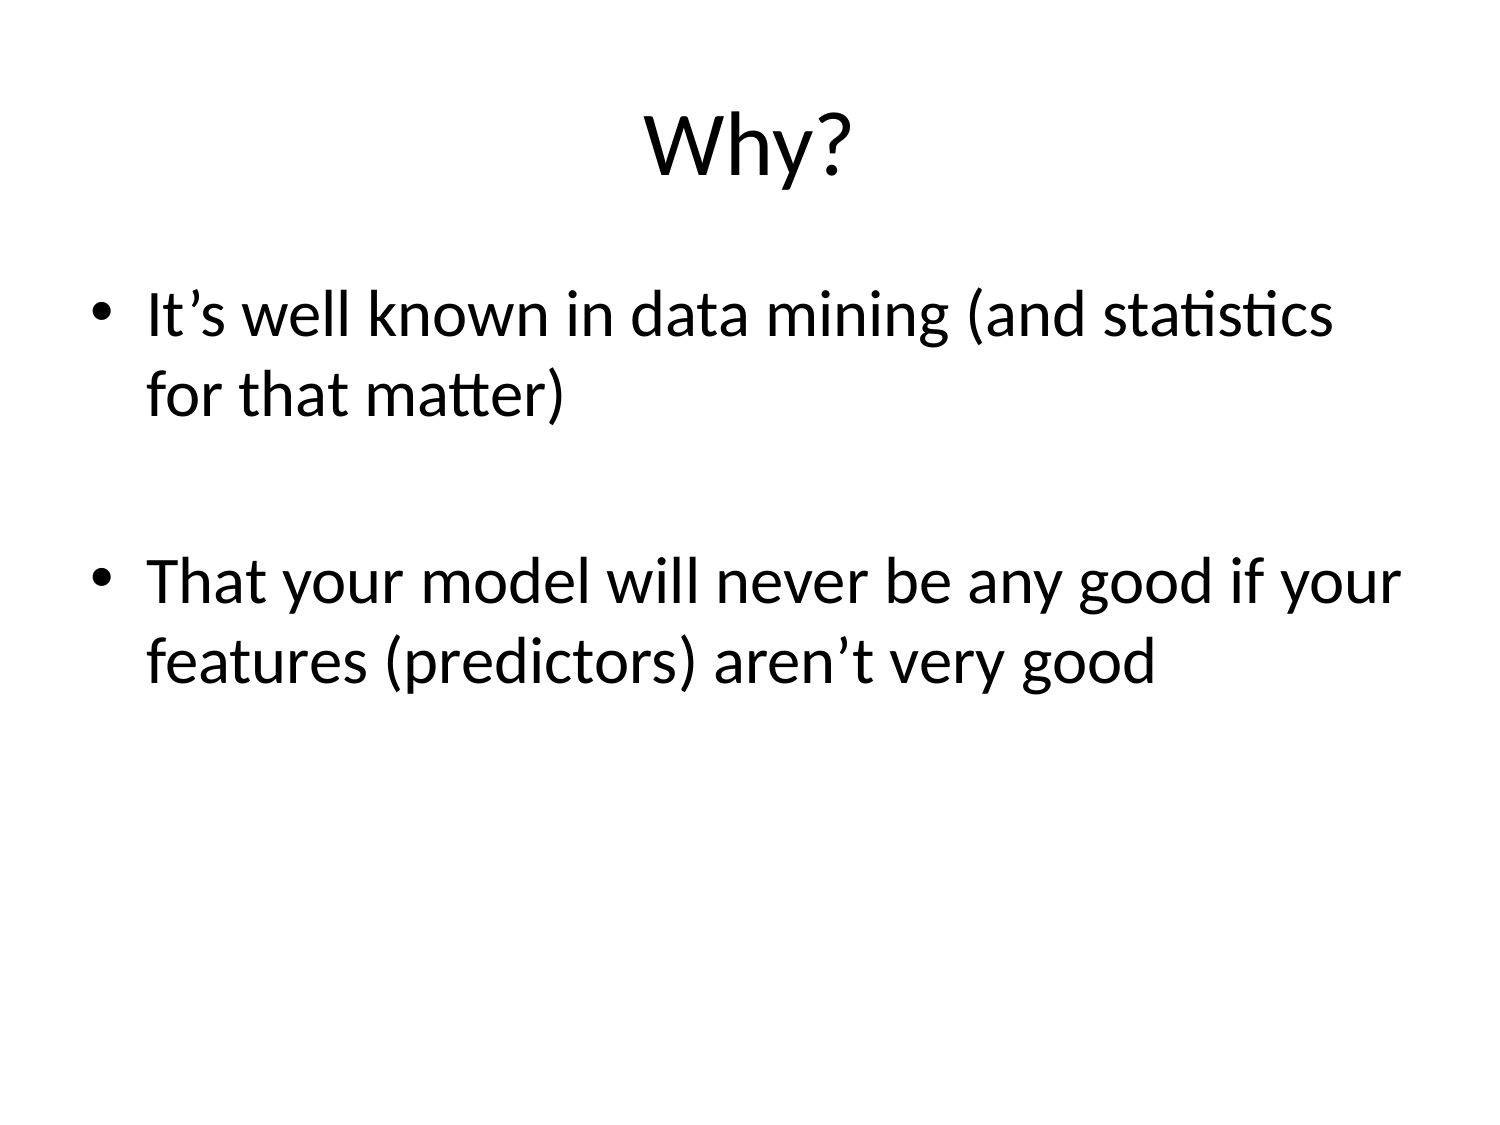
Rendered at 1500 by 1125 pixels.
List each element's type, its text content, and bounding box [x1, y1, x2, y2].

title Why? [75, 45, 1425, 233]
list It’s well known in data mining (and statistics for that matter) That your model will never be any good if your features (predictors) aren’t very good [75, 262, 1425, 1005]
